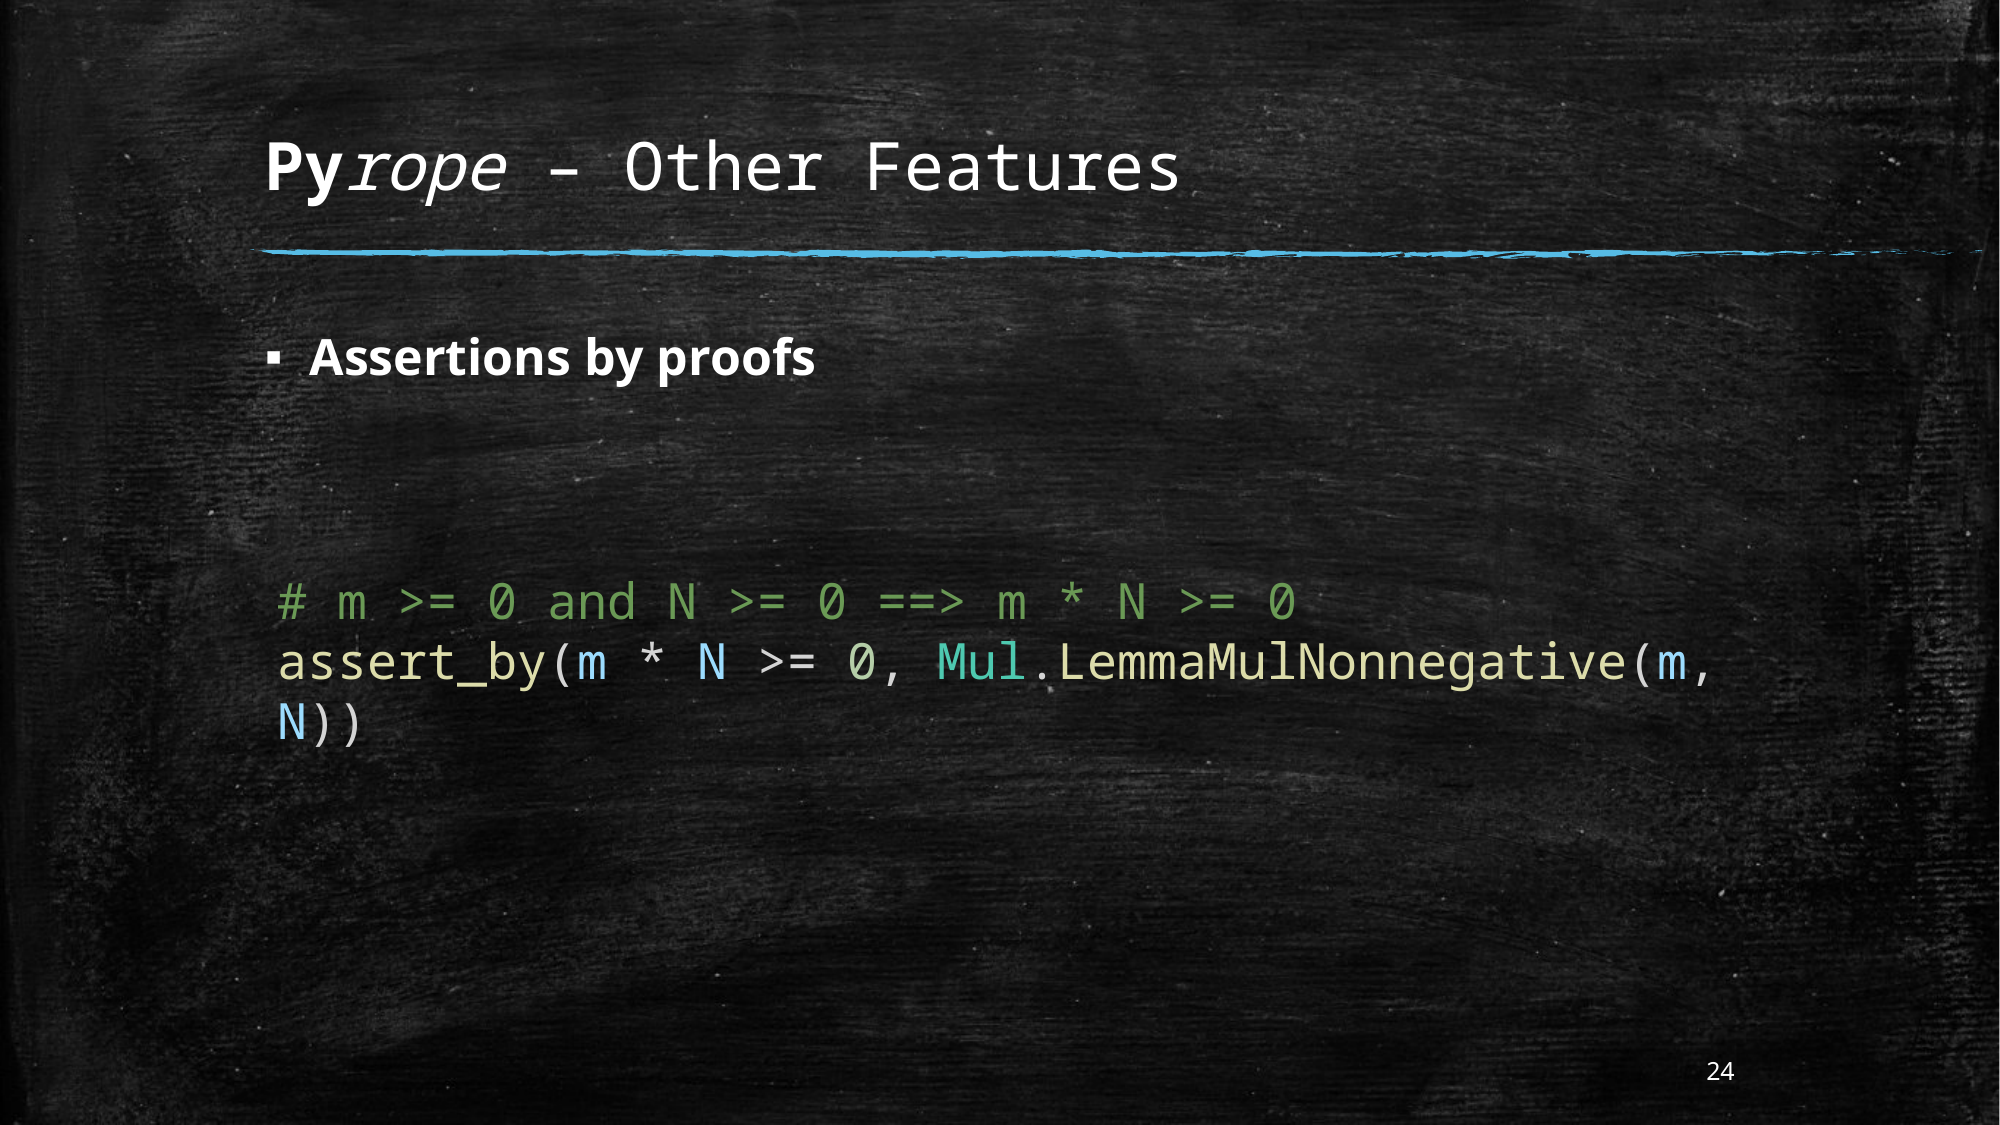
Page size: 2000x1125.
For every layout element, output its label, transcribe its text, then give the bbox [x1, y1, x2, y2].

title Pyrope – Other Features [249, 45, 1750, 213]
slide_number 24 [1562, 1050, 1750, 1096]
list Assertions by proofs [249, 324, 1750, 513]
text_box # m >= 0 and N >= 0 ==> m * N >= 0 assert_by(m * N >= 0, Mul.LemmaMulNonnegative(m, N)) [262, 562, 1738, 758]
